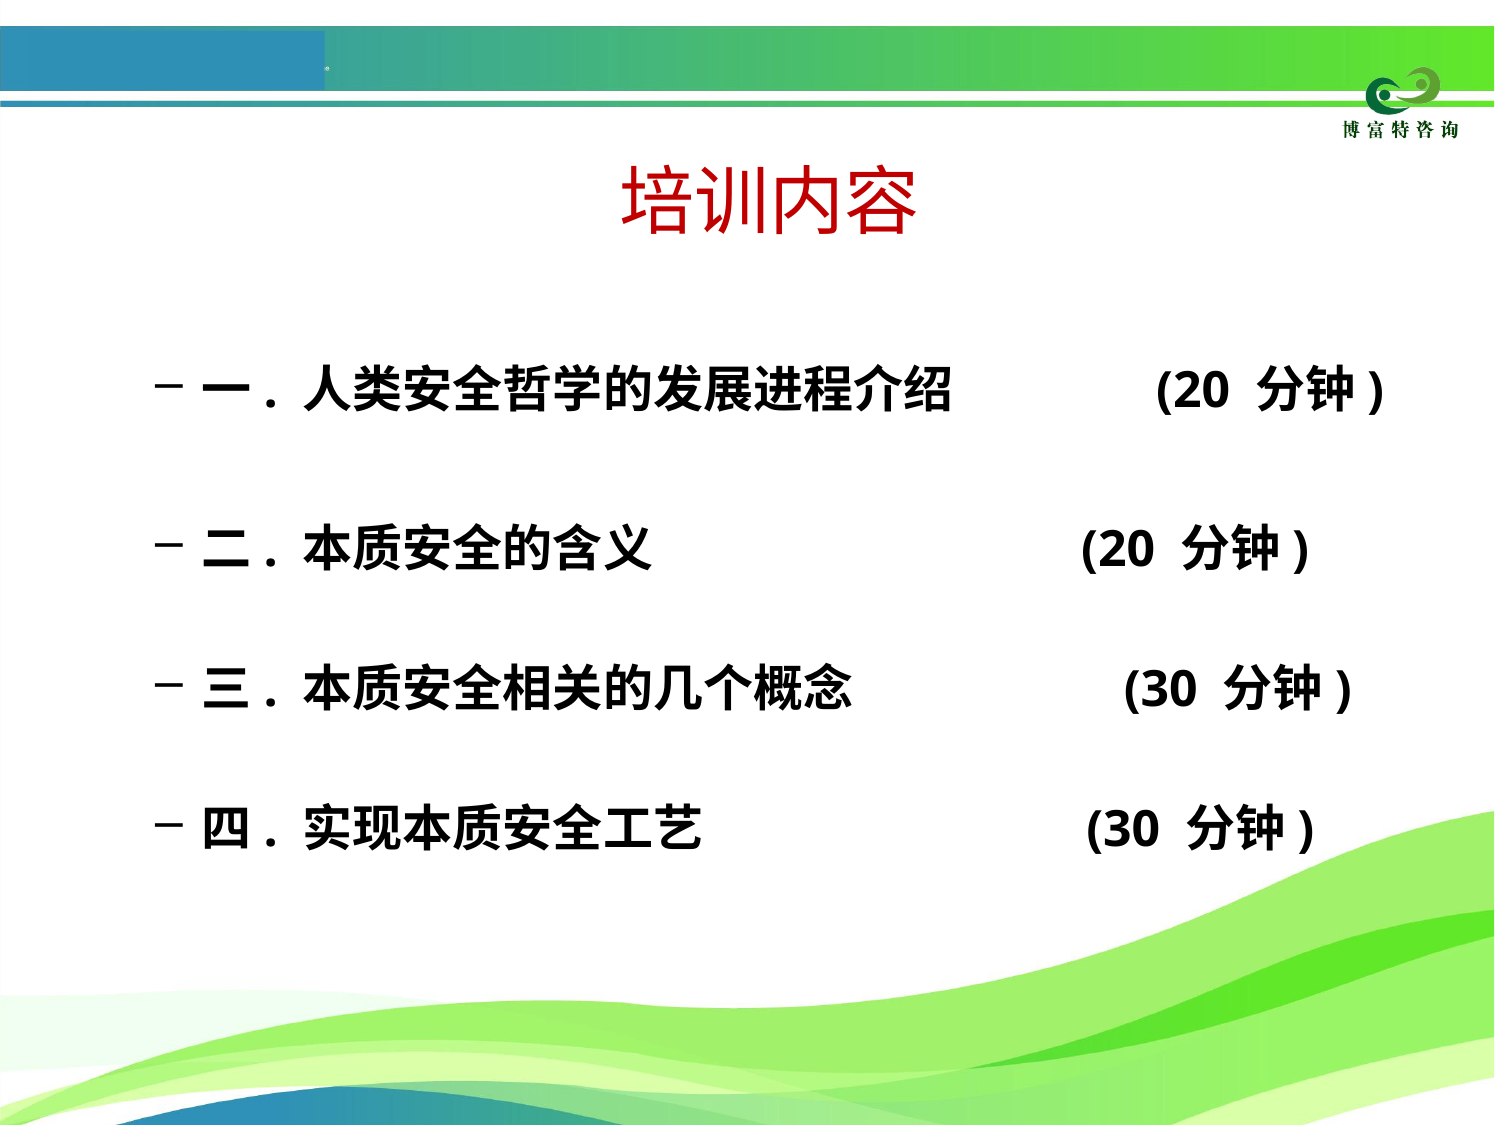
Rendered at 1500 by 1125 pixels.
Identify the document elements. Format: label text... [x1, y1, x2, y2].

slide_number [1074, 1024, 1426, 1103]
list 一. 人类安全哲学的发展进程介绍 (20 分钟) 二. 本质安全的含义 (20 分钟) 三. 本质安全相关的几个概念 (30 分钟) 四. 实现本质安全工艺 (30 分钟) [64, 349, 1424, 901]
title 培训内容 [94, 142, 1445, 255]
picture [0, 0, 1495, 1125]
